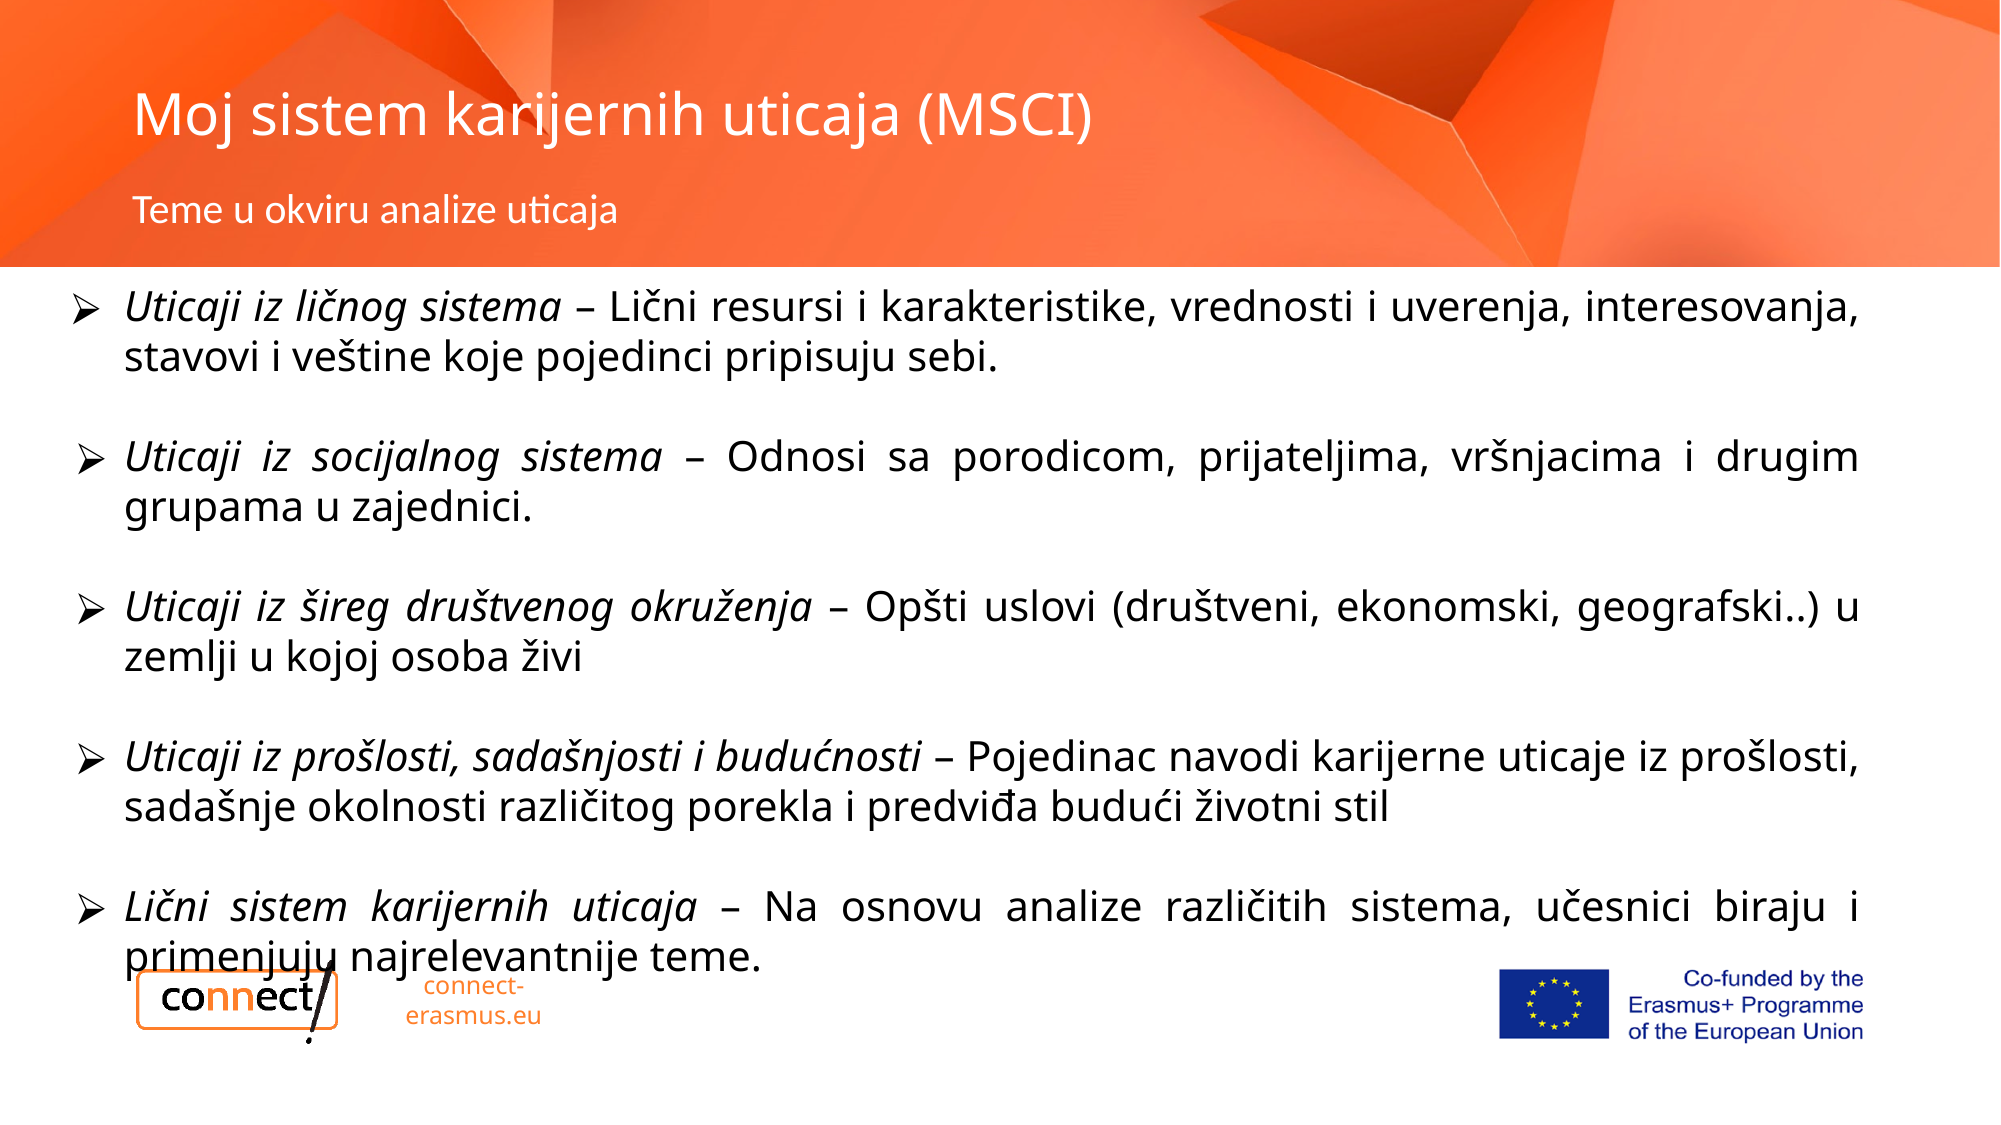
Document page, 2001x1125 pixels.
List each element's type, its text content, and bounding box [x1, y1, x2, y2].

picture [2, 0, 2000, 267]
picture [1498, 968, 1863, 1044]
list Uticaji iz ličnog sistema – Lični resursi i karakteristike, vrednosti i uverenja, interesovanja, stavovi i veštine koje pojedinci pripisuju sebi. Uticaji iz socijalnog sistema – Odnosi sa porodicom, prijateljima, vršnjacima i drugim grupama u zajednici. Uticaji iz šireg društvenog okruženja – Opšti uslovi (društveni, ekonomski, geografski..) u zemlji u kojoj osoba živi Uticaji iz prošlosti, sadašnjosti i budućnosti – Pojedinac navodi karijerne uticaje iz prošlosti, sadašnje okolnosti različitog porekla i predviđa budući životni stil Lični sistem karijernih uticaja – Na osnovu analize različitih sistema, učesnici biraju i primenjuju najrelevantnije teme. [0, 279, 1861, 981]
title Moj sistem karijernih uticaja (MSCI) Teme u okviru analize uticaja [60, 58, 1861, 240]
footer connect-erasmus.eu [341, 981, 607, 1022]
picture [136, 981, 338, 1044]
